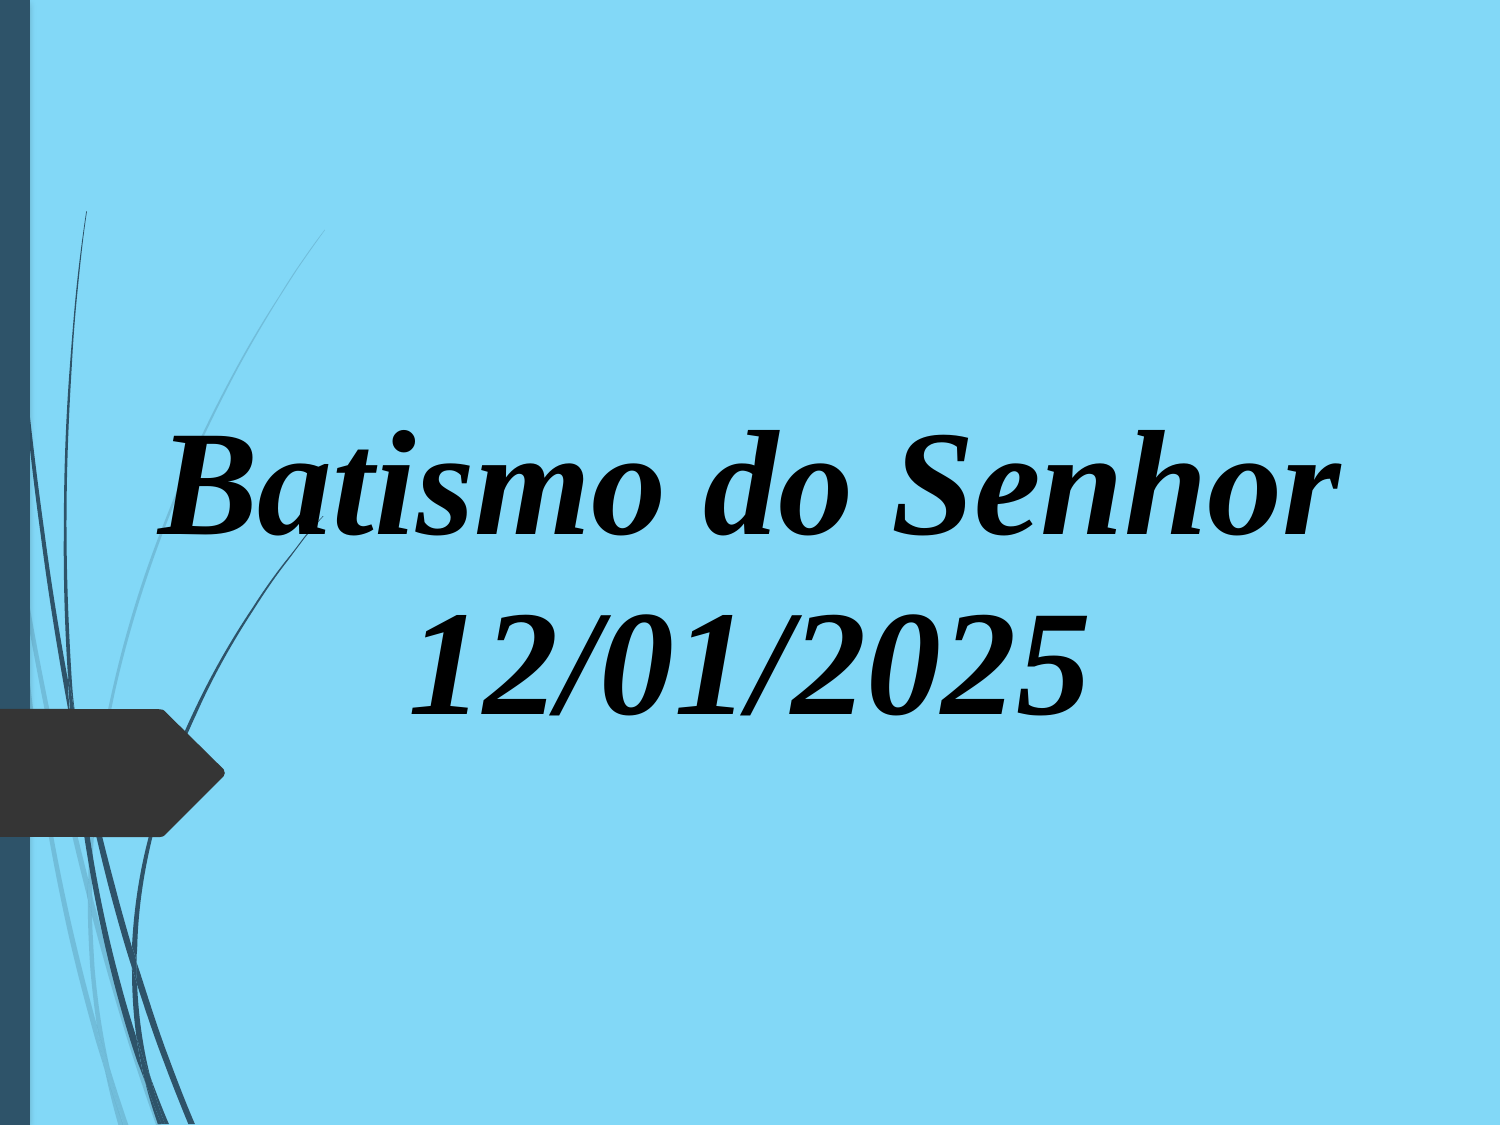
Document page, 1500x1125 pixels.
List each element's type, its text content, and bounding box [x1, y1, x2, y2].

title Batismo do Senhor 12/01/2025 [47, 104, 1453, 1025]
